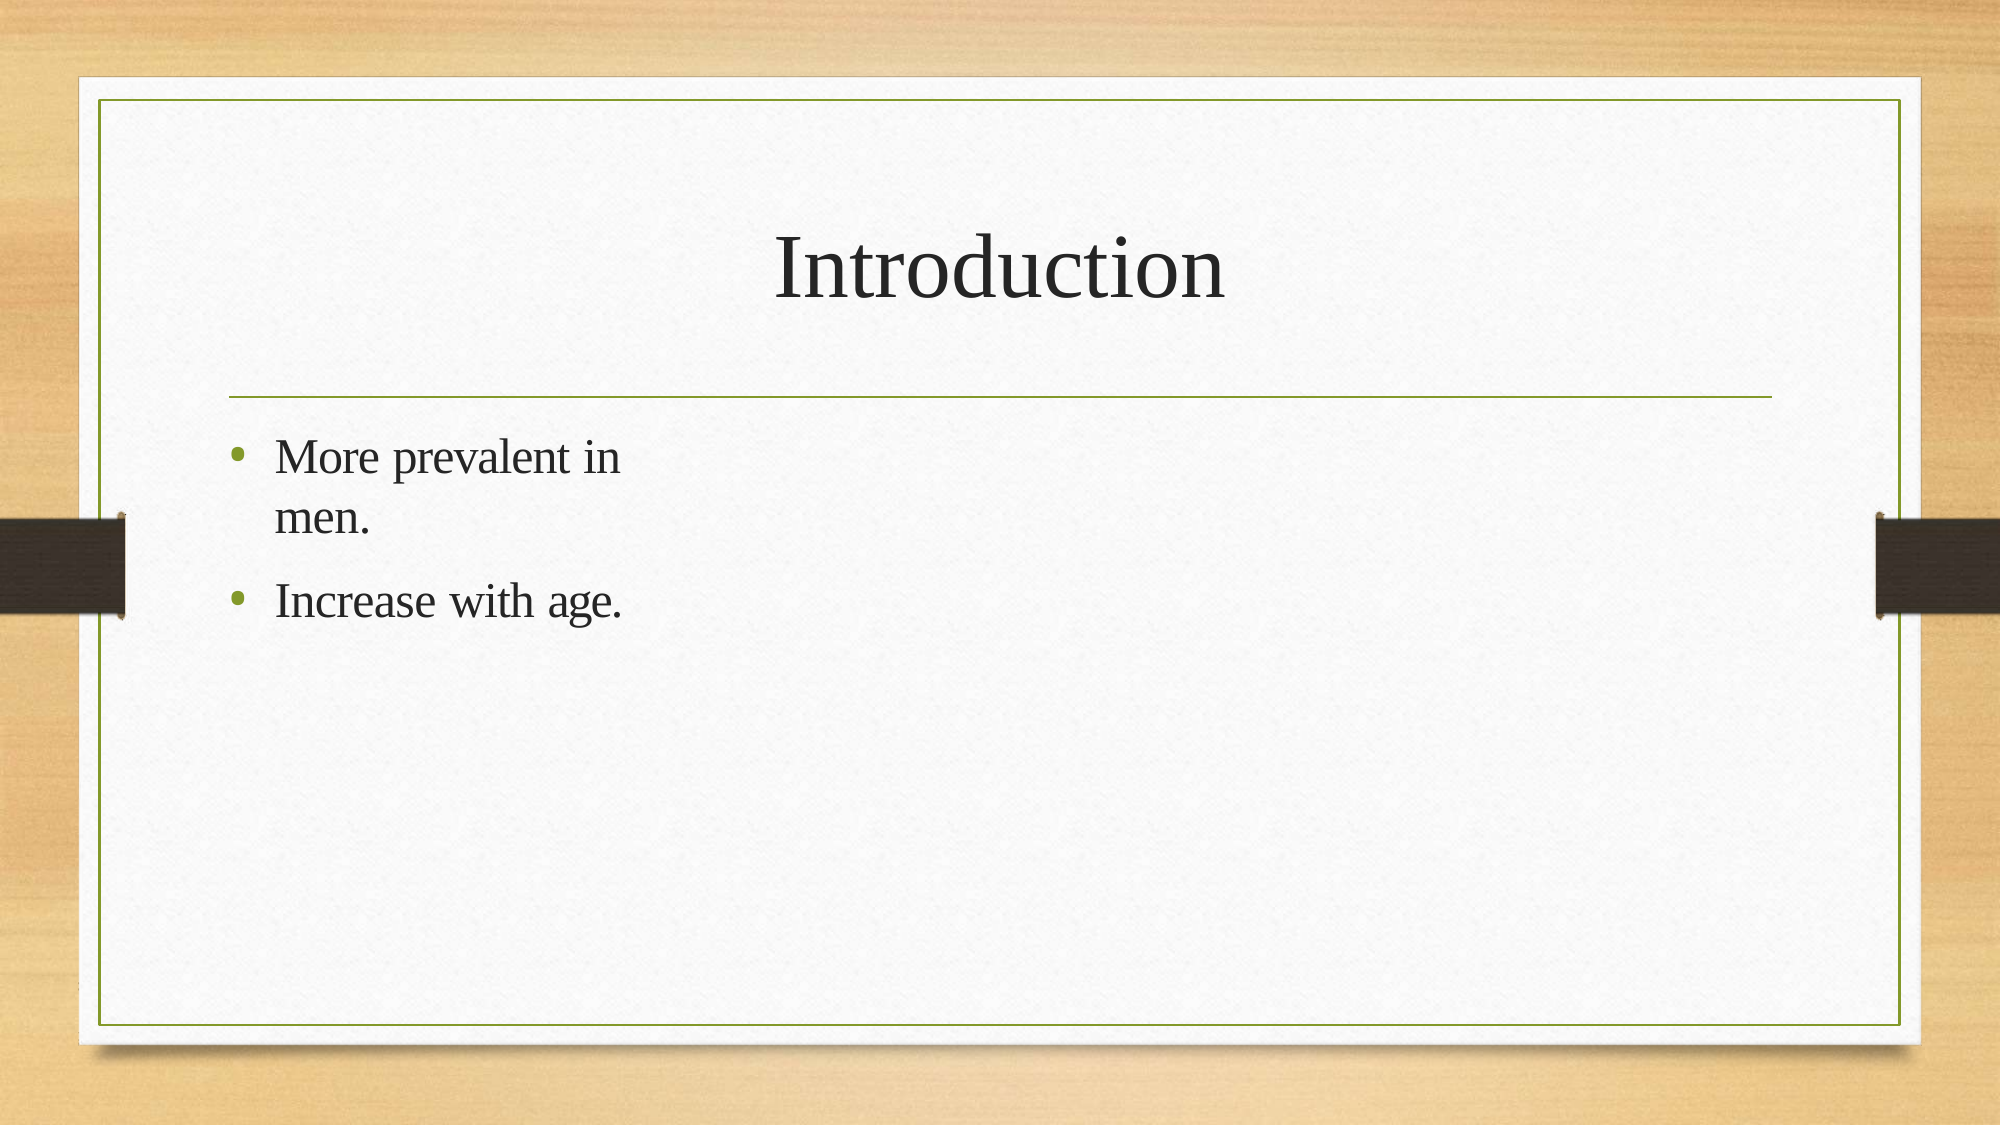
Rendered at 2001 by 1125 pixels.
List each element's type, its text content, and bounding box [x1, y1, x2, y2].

text_box More prevalent in men. Increase with age. [225, 406, 730, 628]
title Introduction [771, 203, 1230, 394]
picture [0, 0, 2000, 1125]
